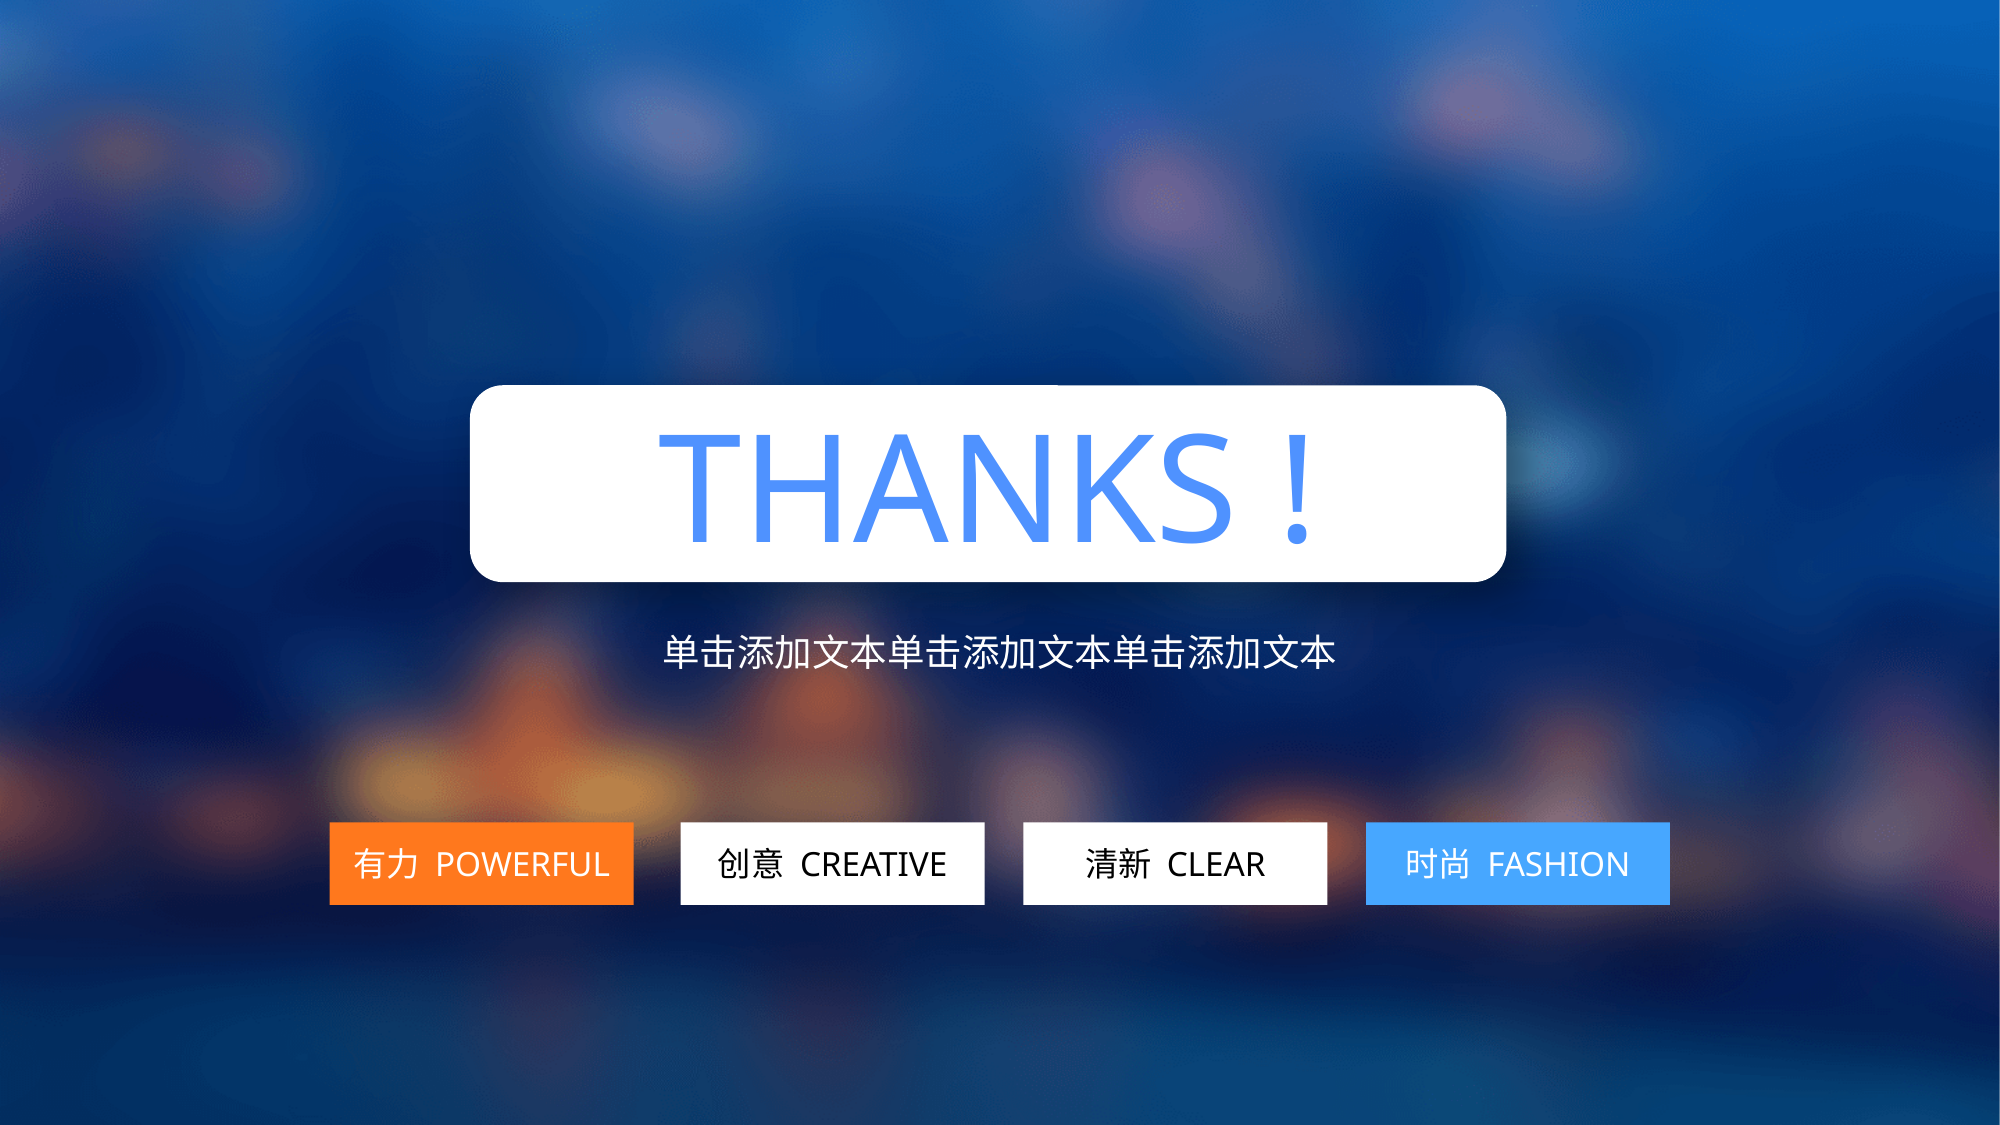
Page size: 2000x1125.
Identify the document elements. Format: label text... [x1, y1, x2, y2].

text_box 创意 CREATIVE [679, 820, 987, 907]
picture [0, 0, 2000, 1125]
text_box 有力 POWERFUL [327, 820, 636, 907]
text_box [469, 385, 1507, 583]
text_box 时尚 FASHION [1364, 820, 1672, 907]
text_box 单击添加文本单击添加文本单击添加文本 [647, 635, 1353, 682]
text_box 清新 CLEAR [1021, 820, 1329, 907]
